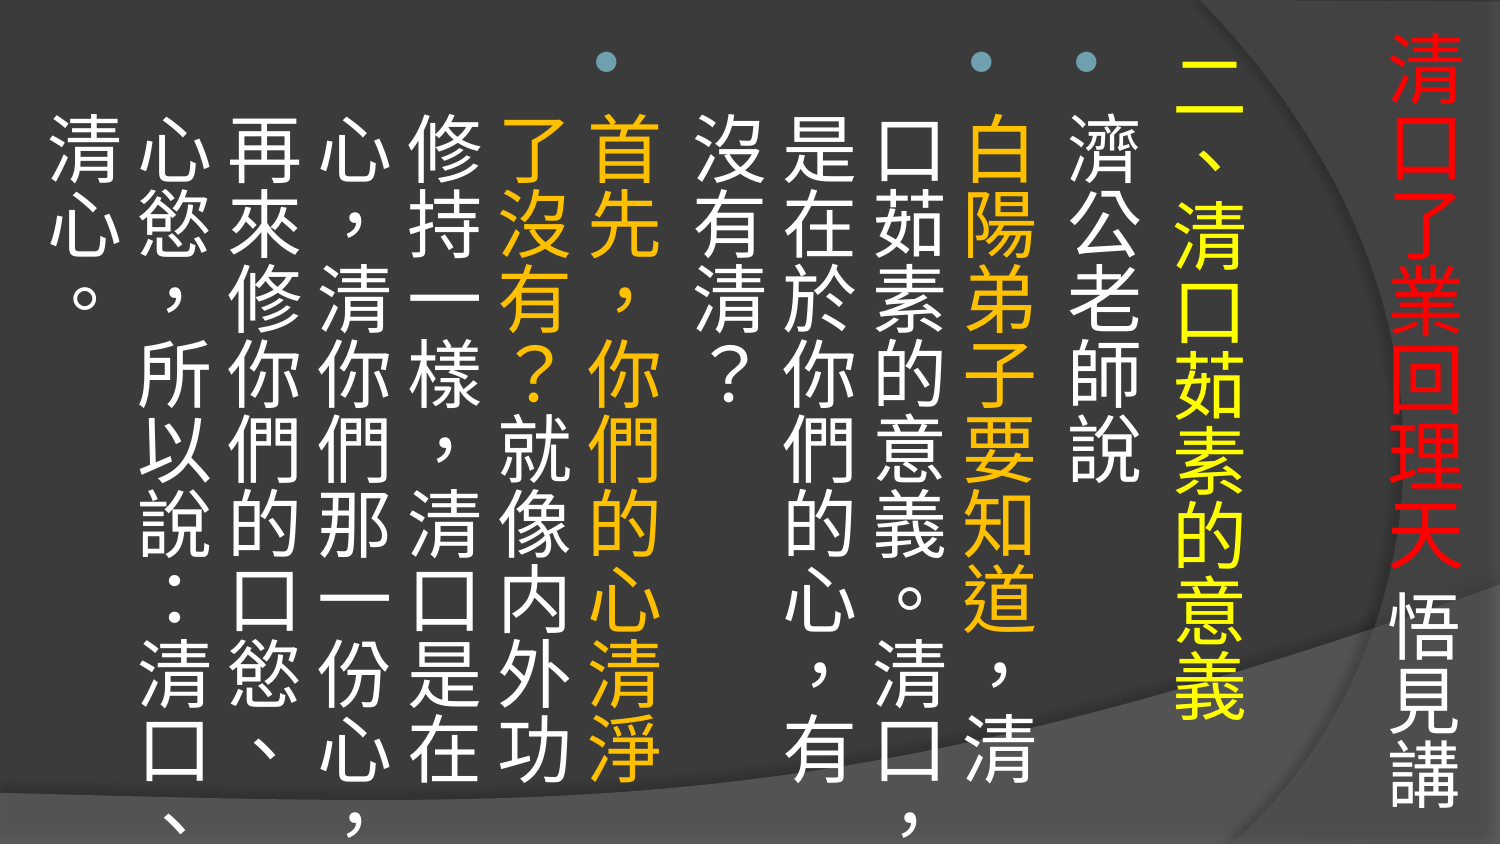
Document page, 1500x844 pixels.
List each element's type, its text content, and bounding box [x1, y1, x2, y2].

title 清口了業回理天 悟見講 [1364, 21, 1483, 820]
list 二、清口茹素的意義 濟公老師說 白陽弟子要知道，清口茹素的意義。清口，是在於你們的心，有沒有清？ 首先，你們的心清淨了沒有？就像内外功修持一樣，清口是在心，清你們那一份心，再來修你們的口慾、心慾，所以說：清口、清心。 [29, 27, 1365, 820]
